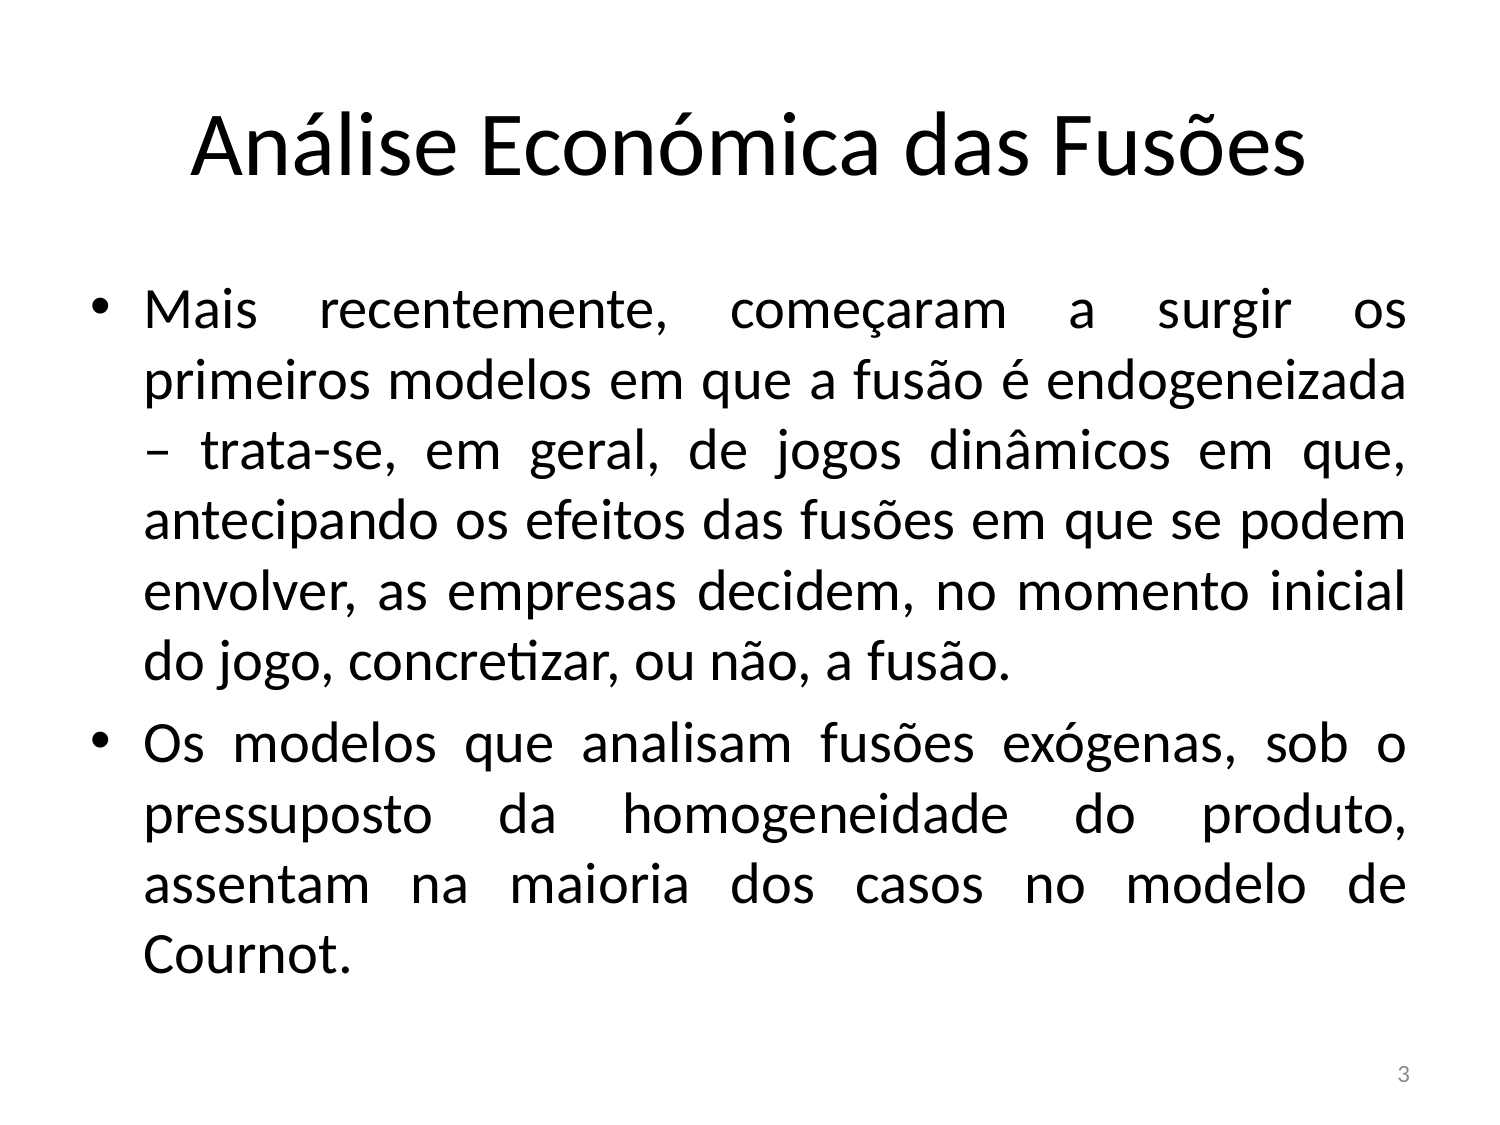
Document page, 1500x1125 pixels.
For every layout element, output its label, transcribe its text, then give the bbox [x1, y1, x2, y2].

title Análise Económica das Fusões [75, 45, 1425, 233]
list Mais recentemente, começaram a surgir os primeiros modelos em que a fusão é endogeneizada – trata-se, em geral, de jogos dinâmicos em que, antecipando os efeitos das fusões em que se podem envolver, as empresas decidem, no momento inicial do jogo, concretizar, ou não, a fusão. Os modelos que analisam fusões exógenas, sob o pressuposto da homogeneidade do produto, assentam na maioria dos casos no modelo de Cournot. [75, 262, 1425, 1005]
slide_number 3 [1074, 1042, 1425, 1103]
